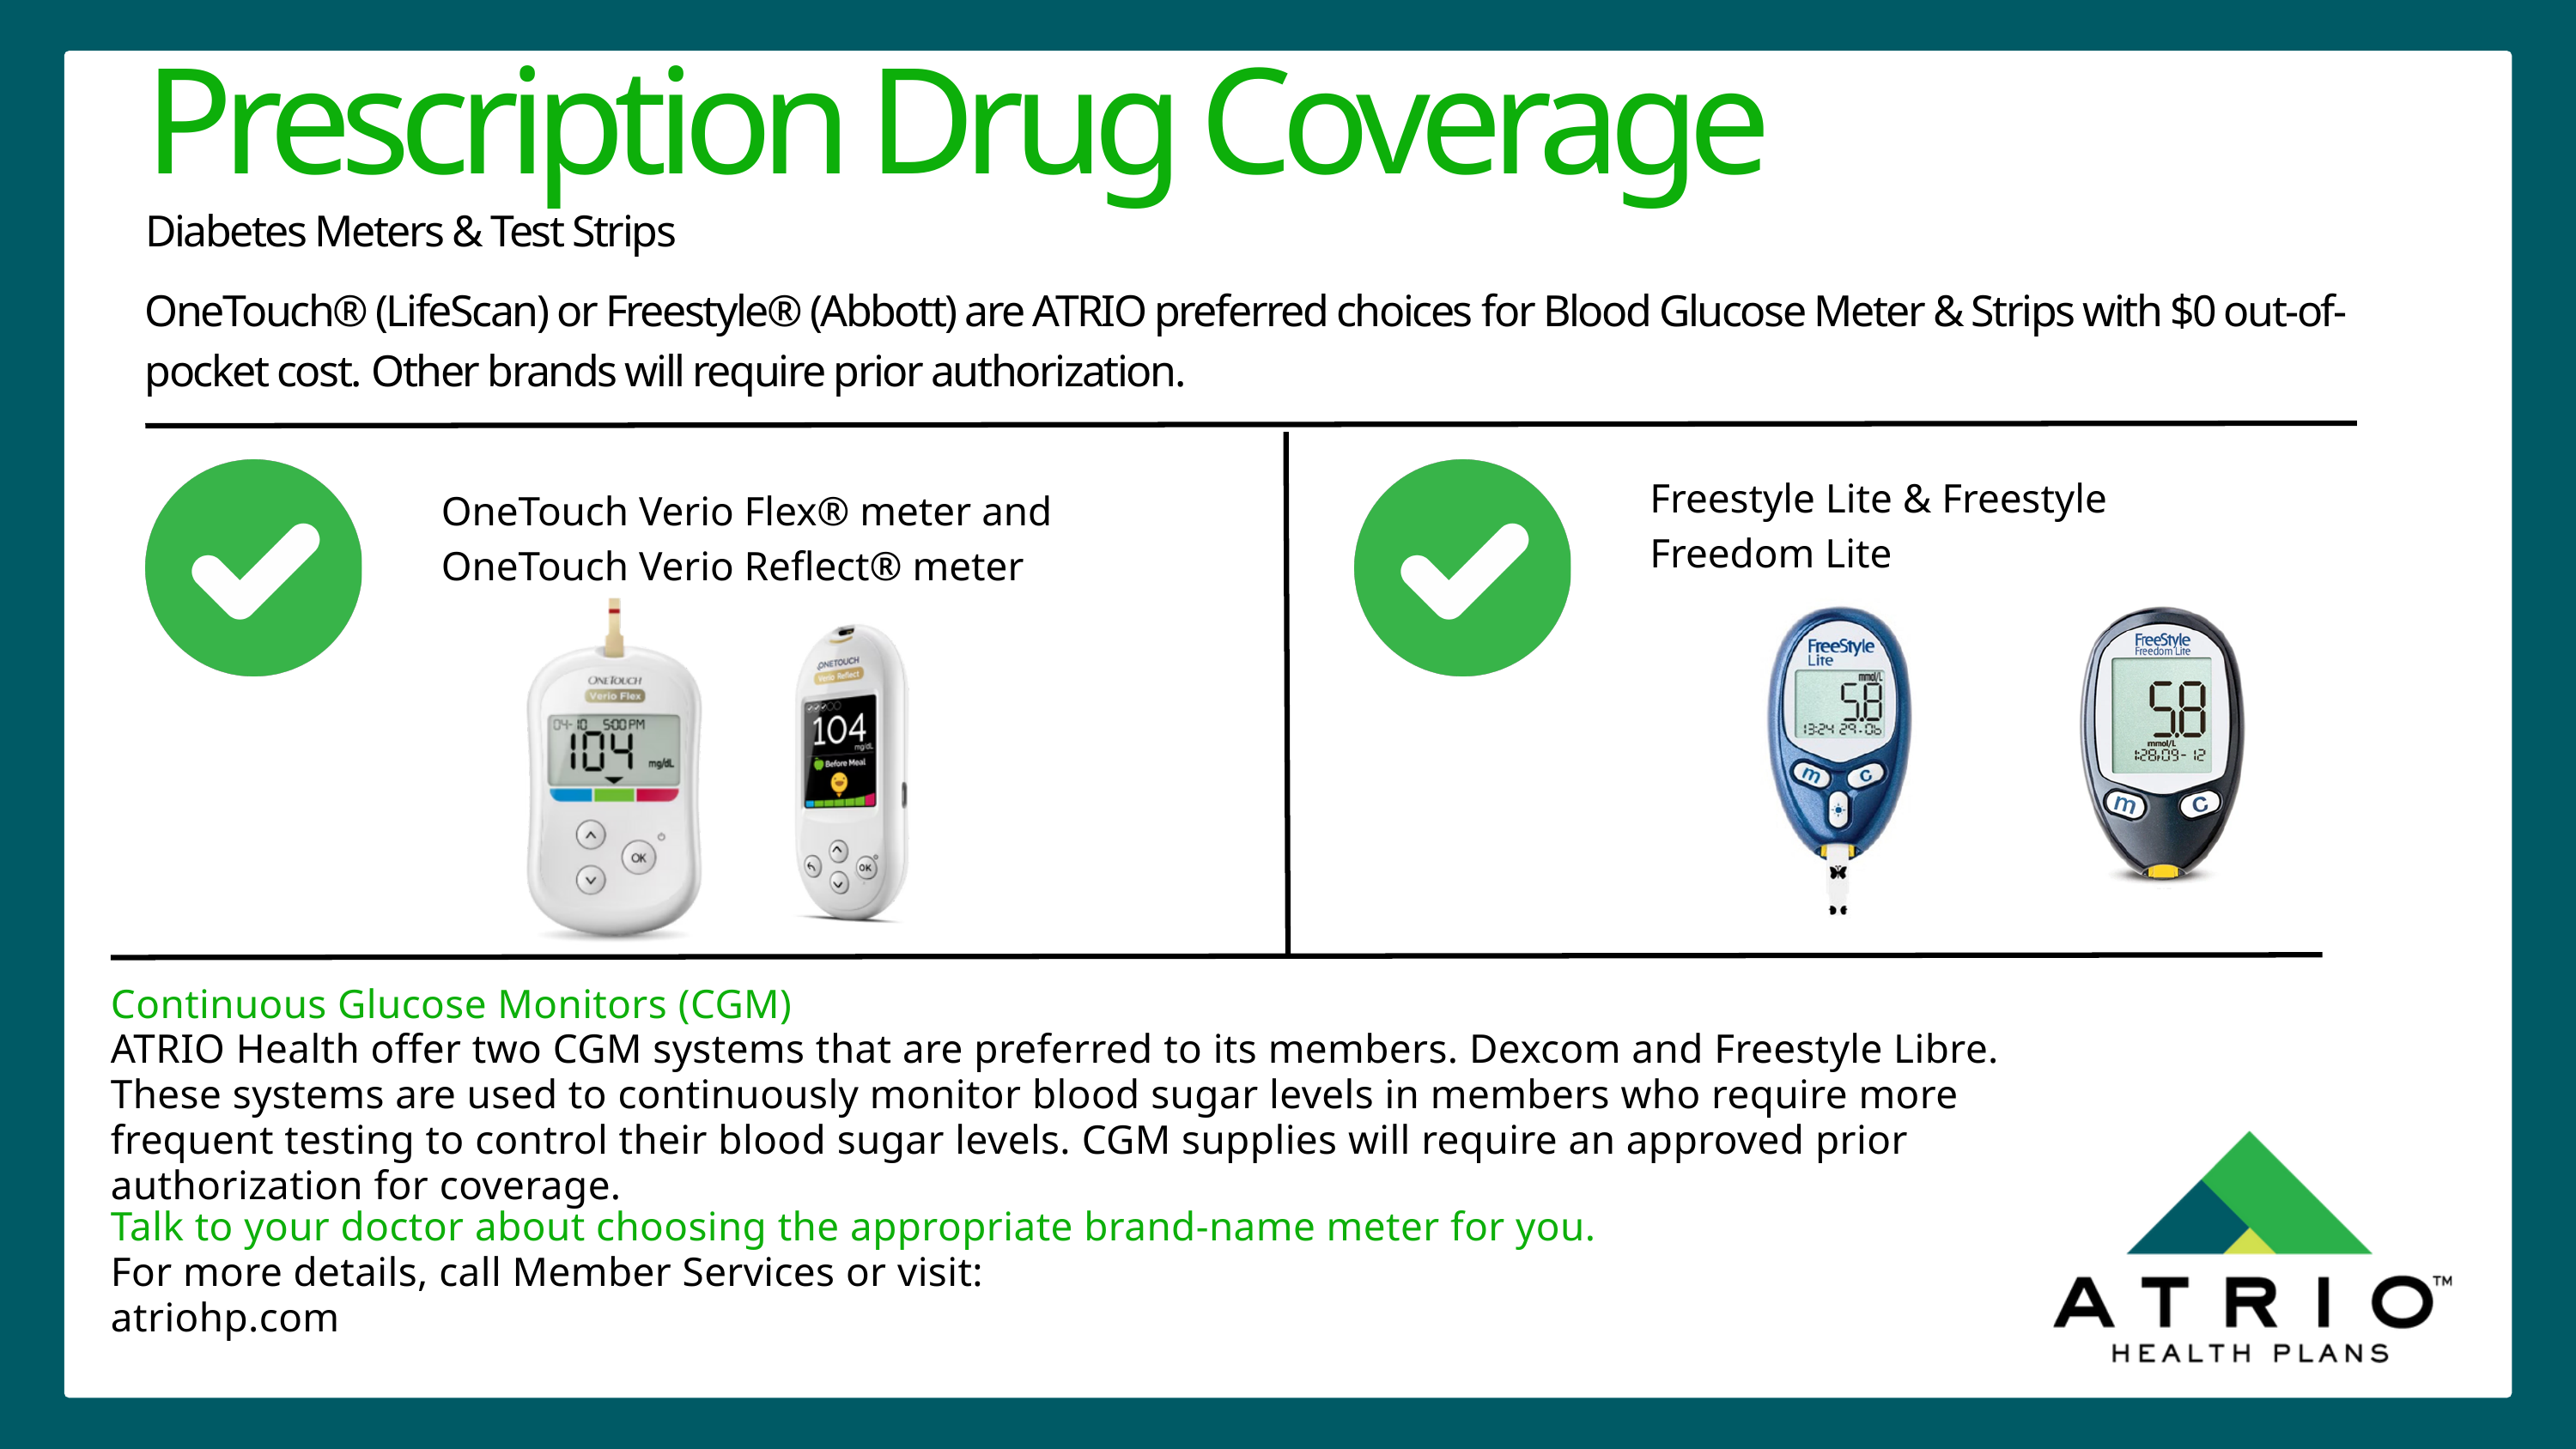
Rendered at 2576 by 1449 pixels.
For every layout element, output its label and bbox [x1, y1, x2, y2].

text_box [64, 50, 2512, 1398]
